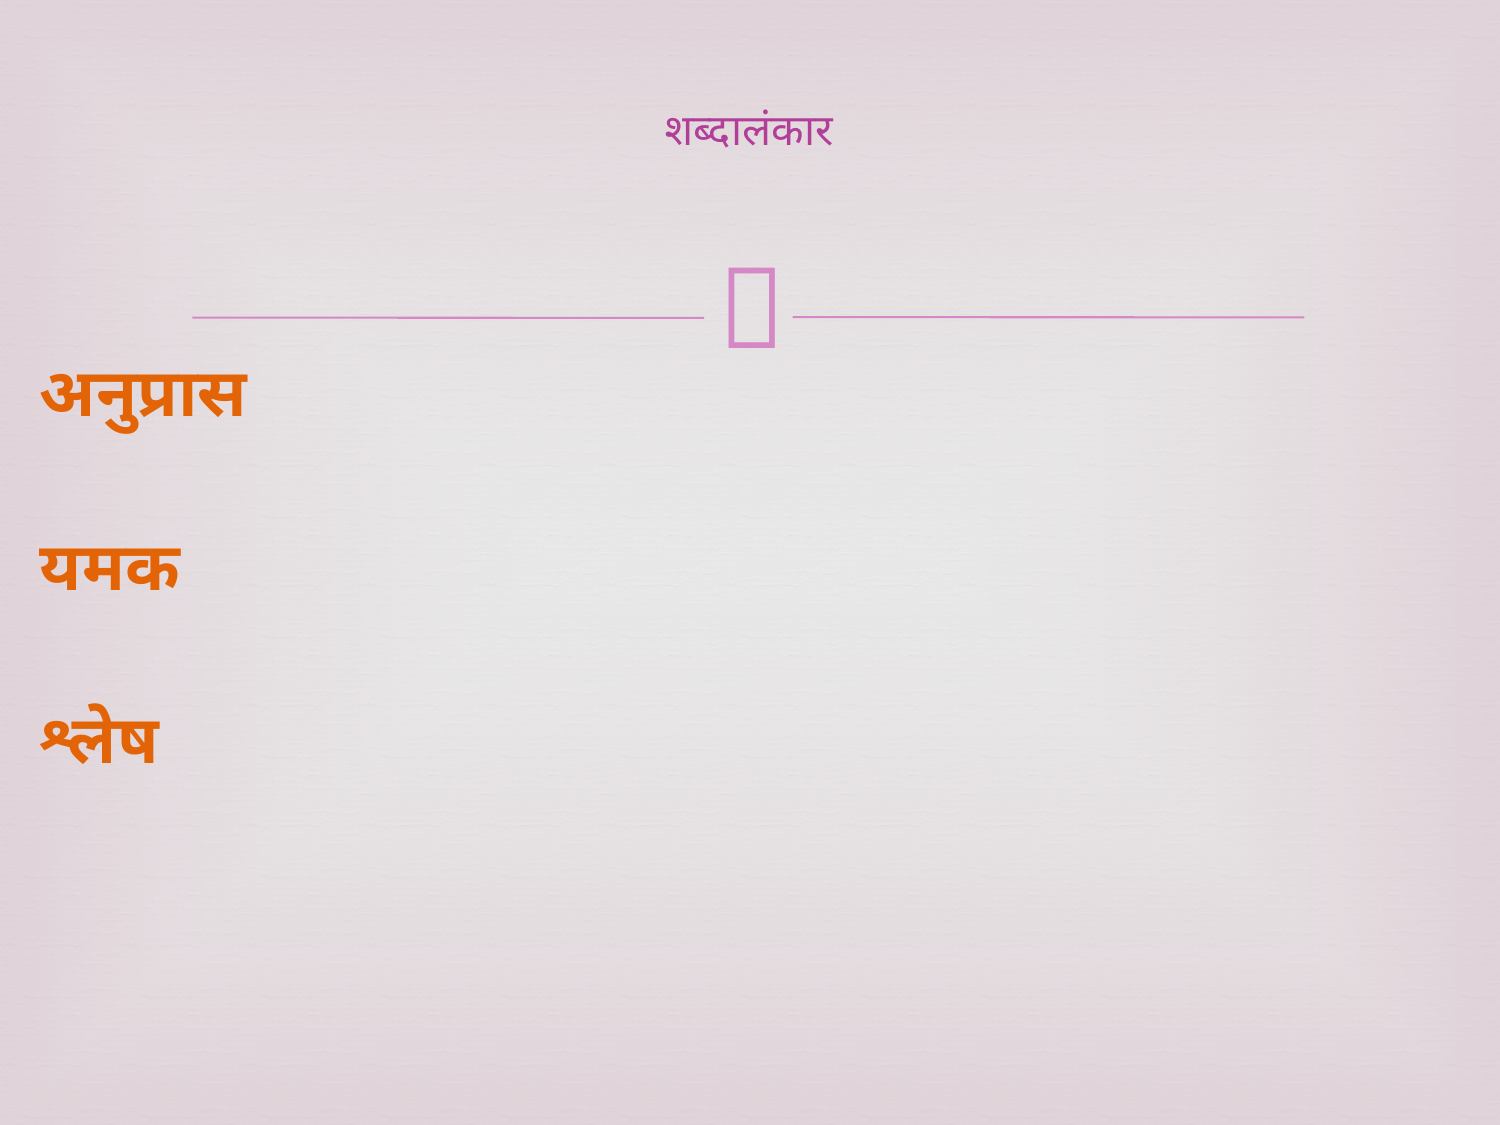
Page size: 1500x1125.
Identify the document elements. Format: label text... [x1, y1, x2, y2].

list अनुप्रास यमक श्लेष [24, 262, 1475, 1005]
title शब्दालंकार [112, 93, 1386, 267]
